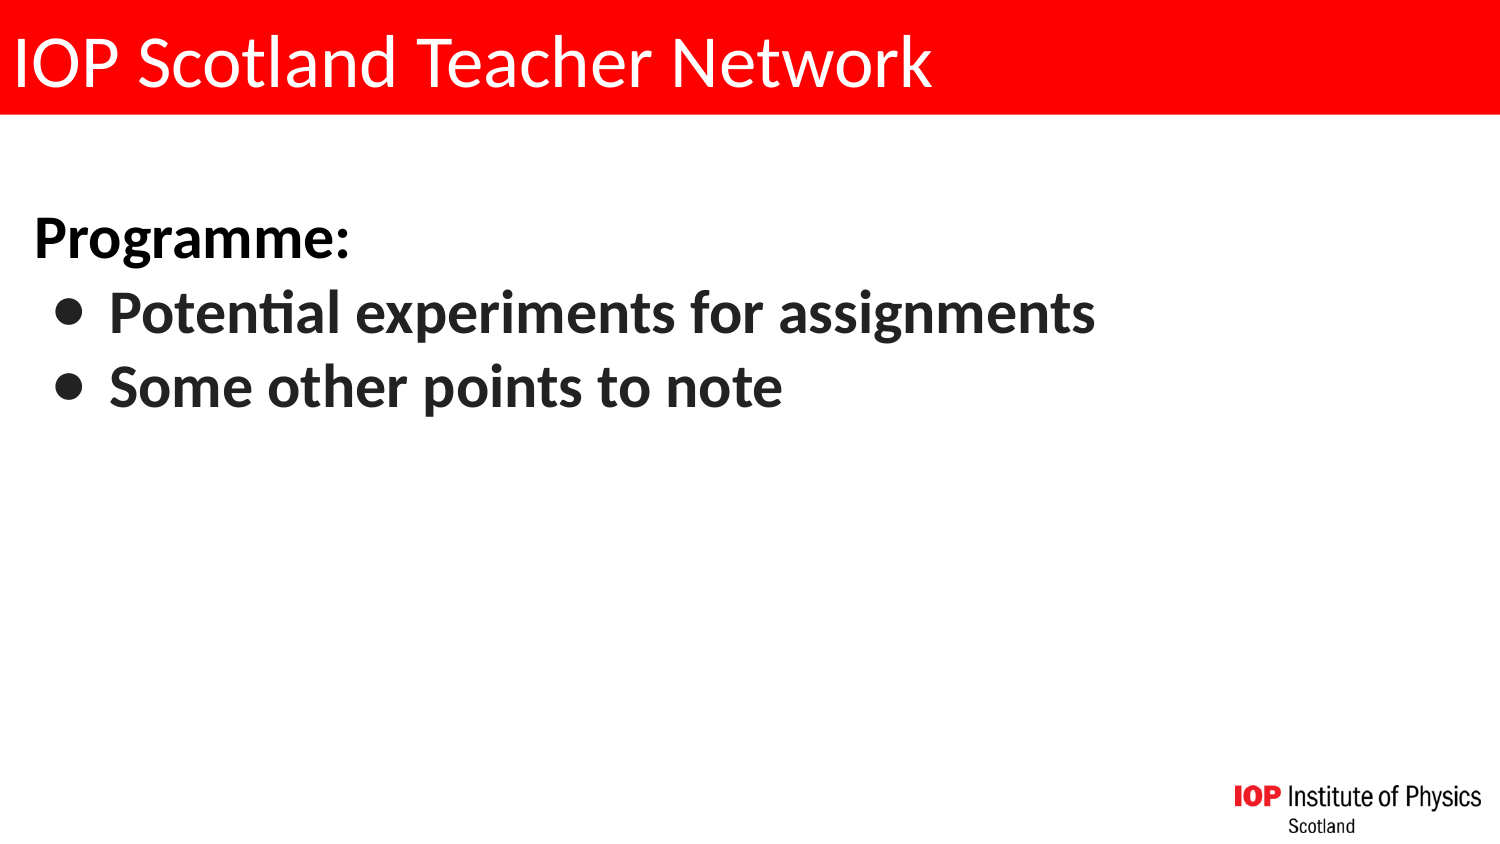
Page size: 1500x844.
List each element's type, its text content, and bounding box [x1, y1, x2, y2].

picture [1235, 785, 1481, 833]
subtitle Programme: Potential experiments for assignments Some other points to note [19, 114, 1444, 694]
title IOP Scotland Teacher Network [0, 0, 1500, 115]
